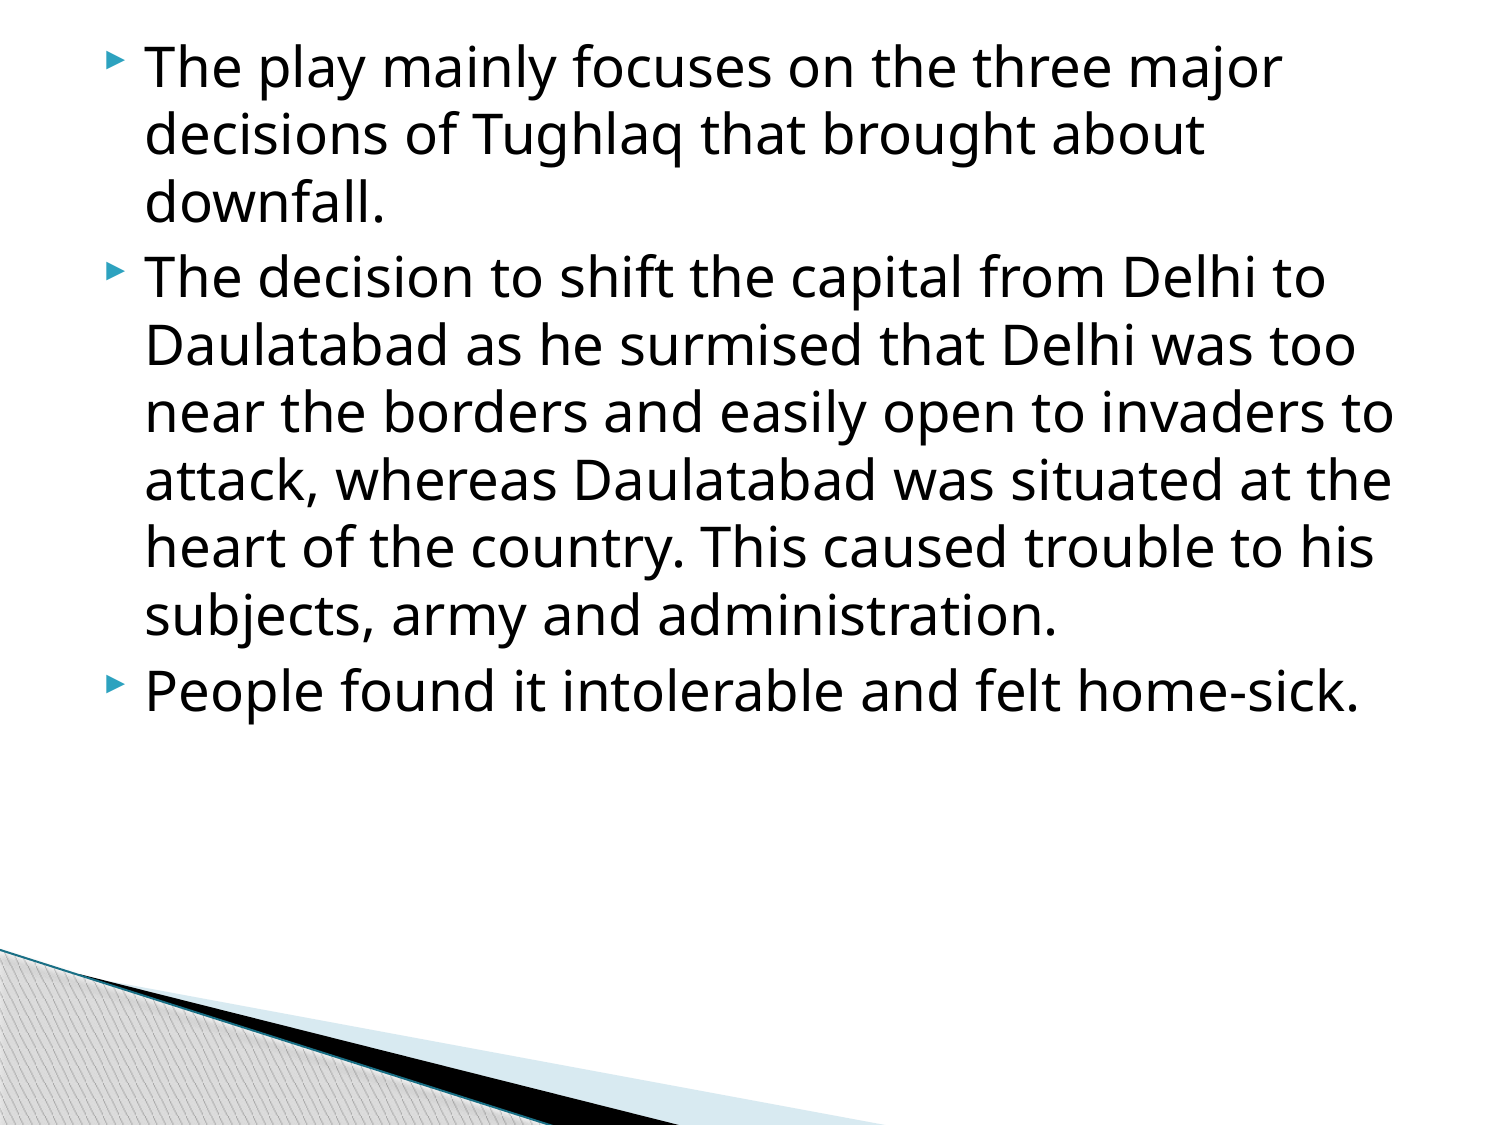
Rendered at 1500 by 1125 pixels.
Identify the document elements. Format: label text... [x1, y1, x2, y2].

list The play mainly focuses on the three major decisions of Tughlaq that brought about downfall. The decision to shift the capital from Delhi to Daulatabad as he surmised that Delhi was too near the borders and easily open to invaders to attack, whereas Daulatabad was situated at the heart of the country. This caused trouble to his subjects, army and administration. People found it intolerable and felt home-sick. [70, 23, 1421, 1032]
